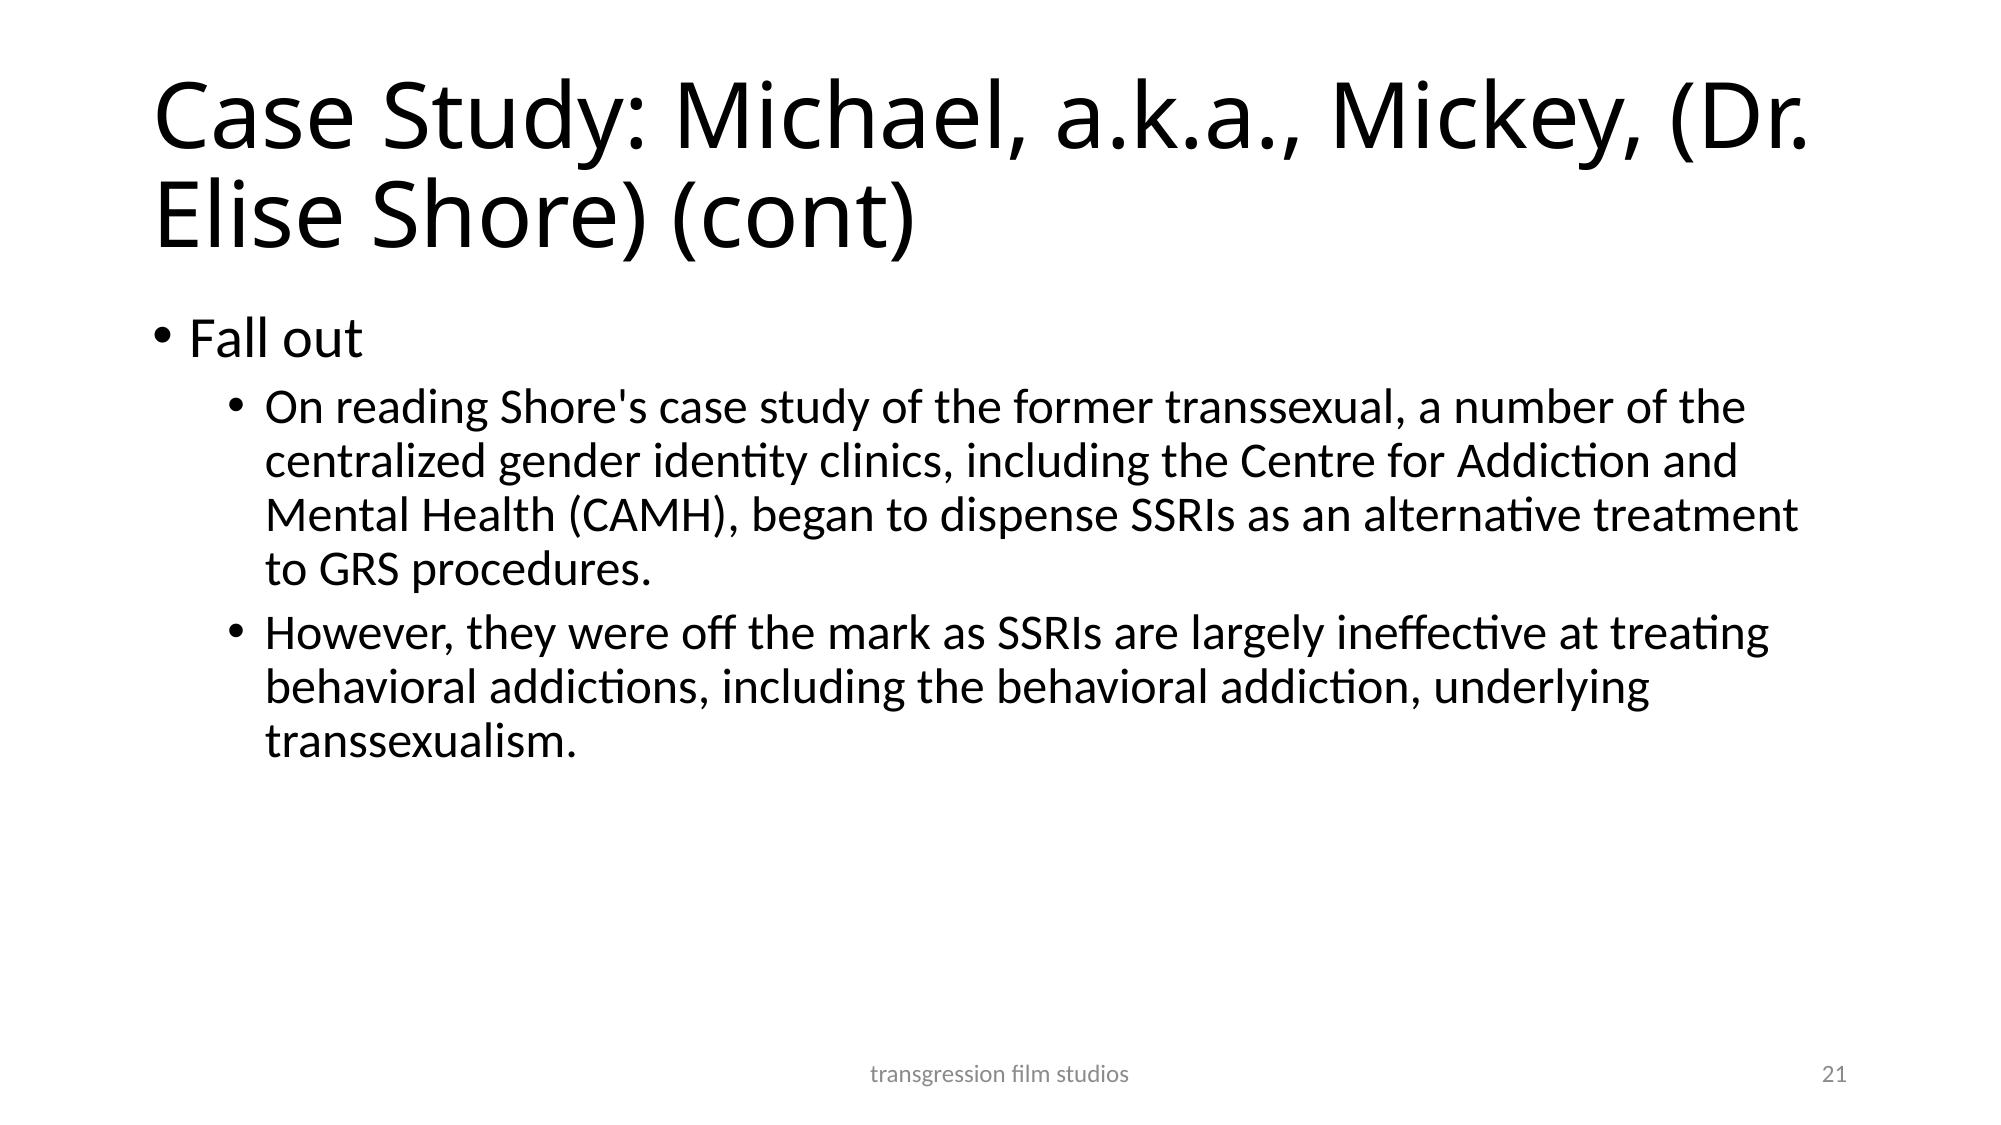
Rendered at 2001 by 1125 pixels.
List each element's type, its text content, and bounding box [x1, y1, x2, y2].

slide_number 21 [1412, 1042, 1863, 1103]
footer transgression film studios [662, 1042, 1338, 1103]
title Case Study: Michael, a.k.a., Mickey, (Dr. Elise Shore) (cont) [137, 59, 1863, 278]
list Fall out On reading Shore's case study of the former transsexual, a number of the centralized gender identity clinics, including the Centre for Addiction and Mental Health (CAMH), began to dispense SSRIs as an alternative treatment to GRS procedures. However, they were off the mark as SSRIs are largely ineffective at treating behavioral addictions, including the behavioral addiction, underlying transsexualism. [137, 299, 1863, 1014]
